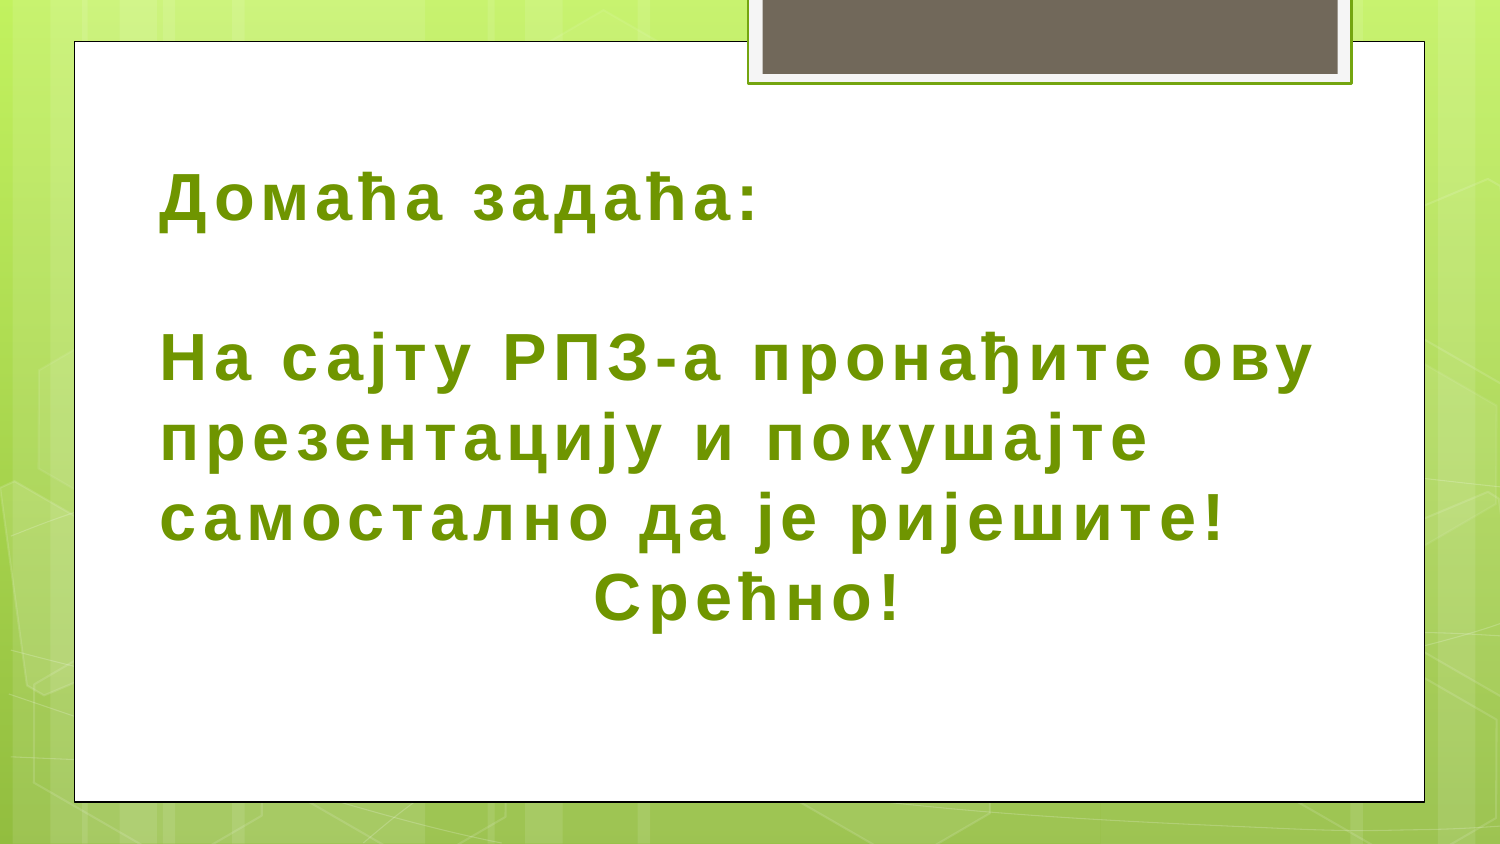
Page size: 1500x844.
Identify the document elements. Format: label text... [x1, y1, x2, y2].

text_box Домаћа задаћа: На сајту РПЗ-а пронађите ову презентацију и покушајте самостално да је ријешите! Срећно! [144, 146, 1350, 642]
